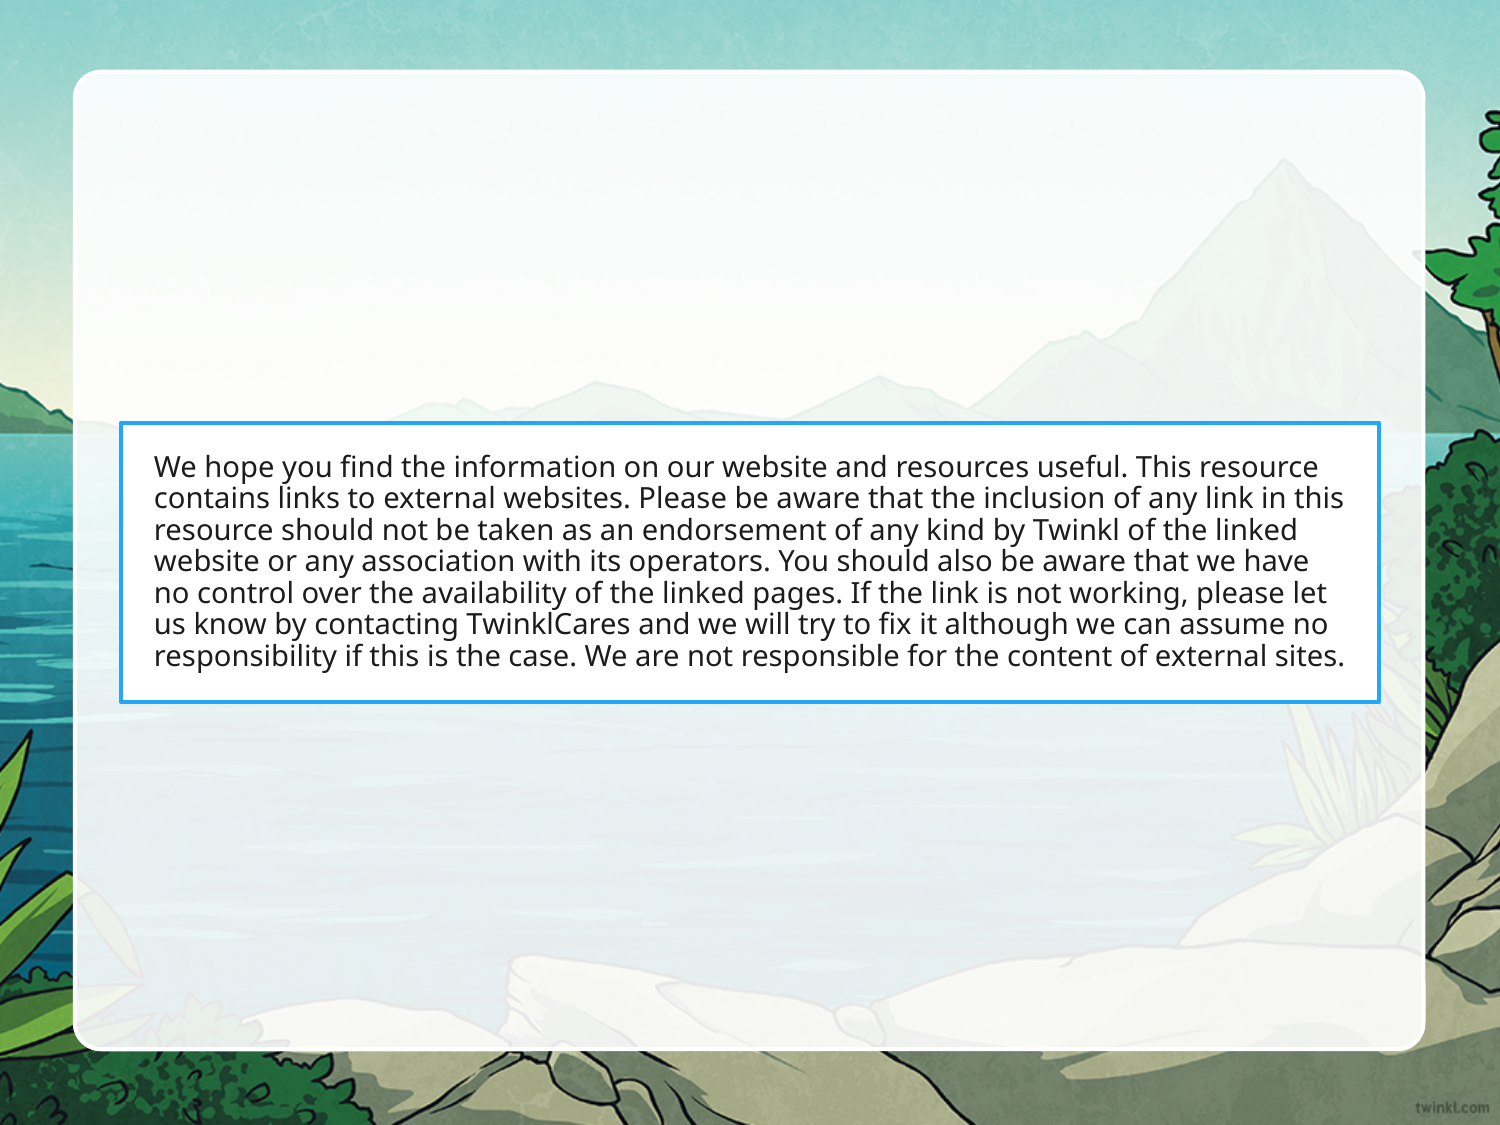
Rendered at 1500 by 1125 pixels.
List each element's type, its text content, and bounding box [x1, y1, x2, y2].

picture [0, 0, 1500, 1125]
text_box We hope you find the information on our website and resources useful. This resource contains links to external websites. Please be aware that the inclusion of any link in this resource should not be taken as an endorsement of any kind by Twinkl of the linked website or any association with its operators. You should also be aware that we have no control over the availability of the linked pages. If the link is not working, please let us know by contacting TwinklCares and we will try to fix it although we can assume no responsibility if this is the case. We are not responsible for the content of external sites. [120, 423, 1380, 702]
